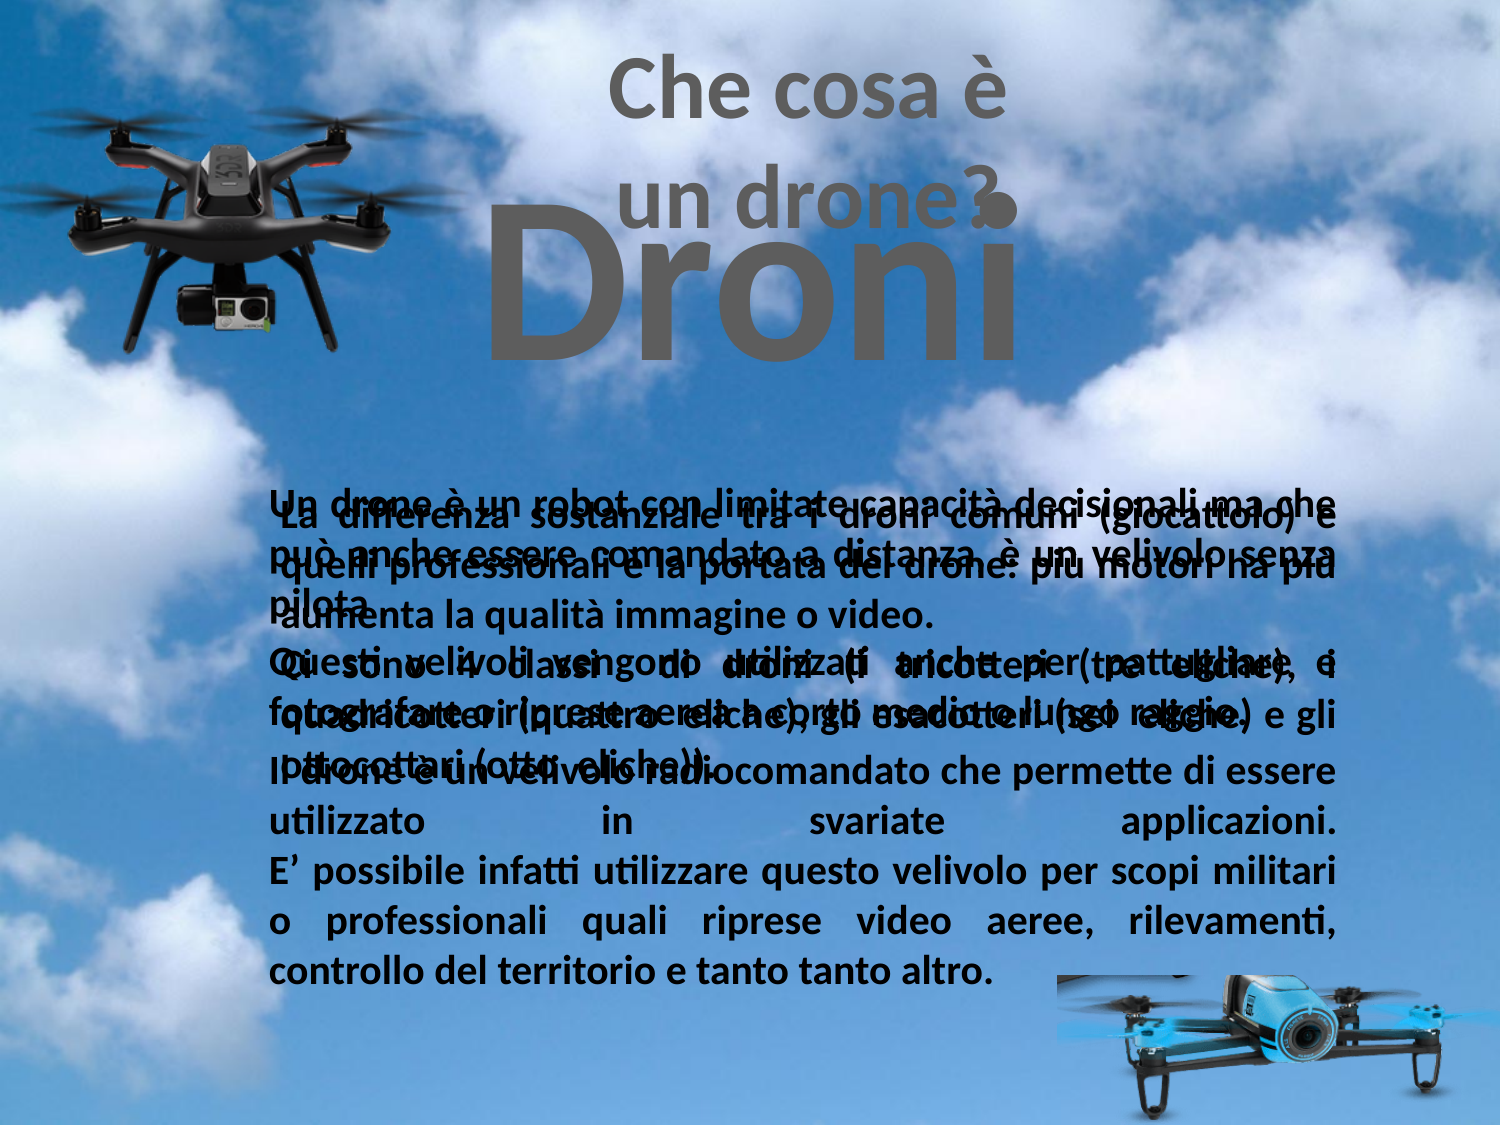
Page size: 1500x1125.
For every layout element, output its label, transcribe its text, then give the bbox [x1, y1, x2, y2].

text_box La differenza sostanziale tra i droni comuni (giocattolo) e quelli professionali è la portata del drone: più motori ha più aumenta la qualità immagine o video. Ci sono 4 classi di droni (i tricotteri (tre eliche), i quadricotteri (quattro eliche), gli esacotteri (sei eliche) e gli ottocottari (otto eliche)). [265, 479, 1353, 795]
title Che cosa è un drone? [537, 30, 1081, 244]
picture [0, 0, 1500, 1125]
subtitle Un drone è un robot con limitate capacità decisionali ma che può anche essere comandato a distanza, è un velivolo senza pilota . Questi velivoli vengono utilizzati anche per pattugliare e fotografare o riprese aerea a corto medio o lungo raggio. Il drone è un velivolo radiocomandato che permette di essere utilizzato in svariate applicazioni. E’ possibile infatti utilizzare questo velivolo per scopi militari o professionali quali riprese video aeree, rilevamenti, controllo del territorio e tanto tanto altro. [253, 468, 1353, 1059]
text_box Droni [488, 113, 1044, 416]
